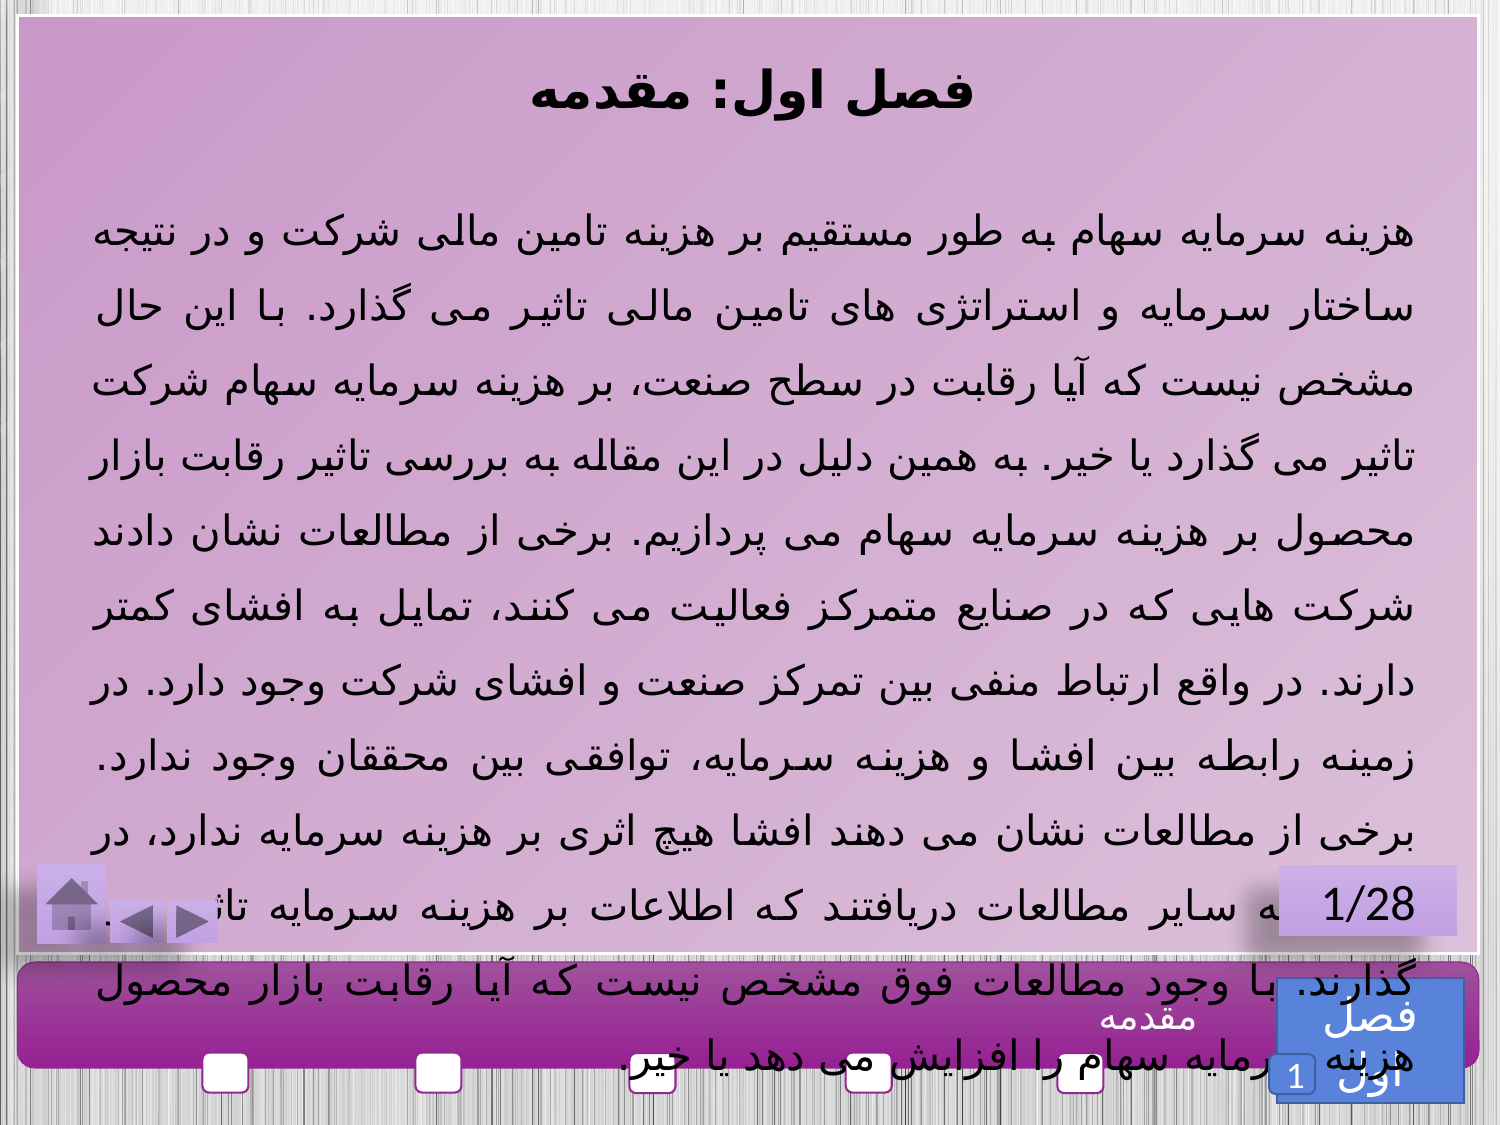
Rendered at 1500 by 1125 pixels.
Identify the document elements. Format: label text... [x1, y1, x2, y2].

text_box [37, 863, 107, 945]
text_box [628, 1052, 677, 1095]
text_box [109, 899, 165, 944]
picture [0, 0, 1500, 1125]
text_box [1402, 961, 1480, 1068]
text_box 1/28 [1279, 864, 1457, 937]
text_box فصل اول: مقدمه هزینه سرمایه سهام به طور مستقیم بر هزینه تامین مالی شرکت و در نتیجه ساختار سرمایه و استراتژی های تامین مالی تاثیر می گذارد. با این حال مشخص نیست که آیا رقابت در سطح صنعت، بر هزینه سرمایه سهام شرکت تاثیر می گذارد یا خیر. به همین دلیل در این مقاله به بررسی تاثیر رقابت بازار محصول بر هزینه سرمایه سهام می پردازیم. برخی از مطالعات نشان دادند شرکت هایی که در صنایع متمرکز فعالیت می کنند، تمایل به افشای کمتر دارند. در واقع ارتباط منفی بین تمرکز صنعت و افشای شرکت وجود دارد. در زمینه رابطه بین افشا و هزینه سرمایه، توافقی بین محققان وجود ندارد. برخی از مطالعات نشان می دهند افشا هیچ اثری بر هزینه سرمایه ندارد، در حالی که سایر مطالعات دریافتند که اطلاعات بر هزینه سرمایه تاثیر می گذارند. با وجود مطالعات فوق مشخص نیست که آیا رقابت بازار محصول هزینه سرمایه سهام را افزایش می دهد یا خیر. [75, 49, 1431, 841]
text_box [1056, 1052, 1105, 1095]
text_box [16, 14, 1480, 955]
text_box [844, 1051, 893, 1094]
text_box [414, 1051, 463, 1094]
text_box مقدمه [78, 984, 1213, 1044]
text_box [16, 961, 1276, 1069]
text_box 1 [1268, 1052, 1317, 1096]
text_box [167, 900, 218, 943]
text_box فصل اول [1276, 977, 1465, 1104]
text_box [201, 1051, 250, 1094]
